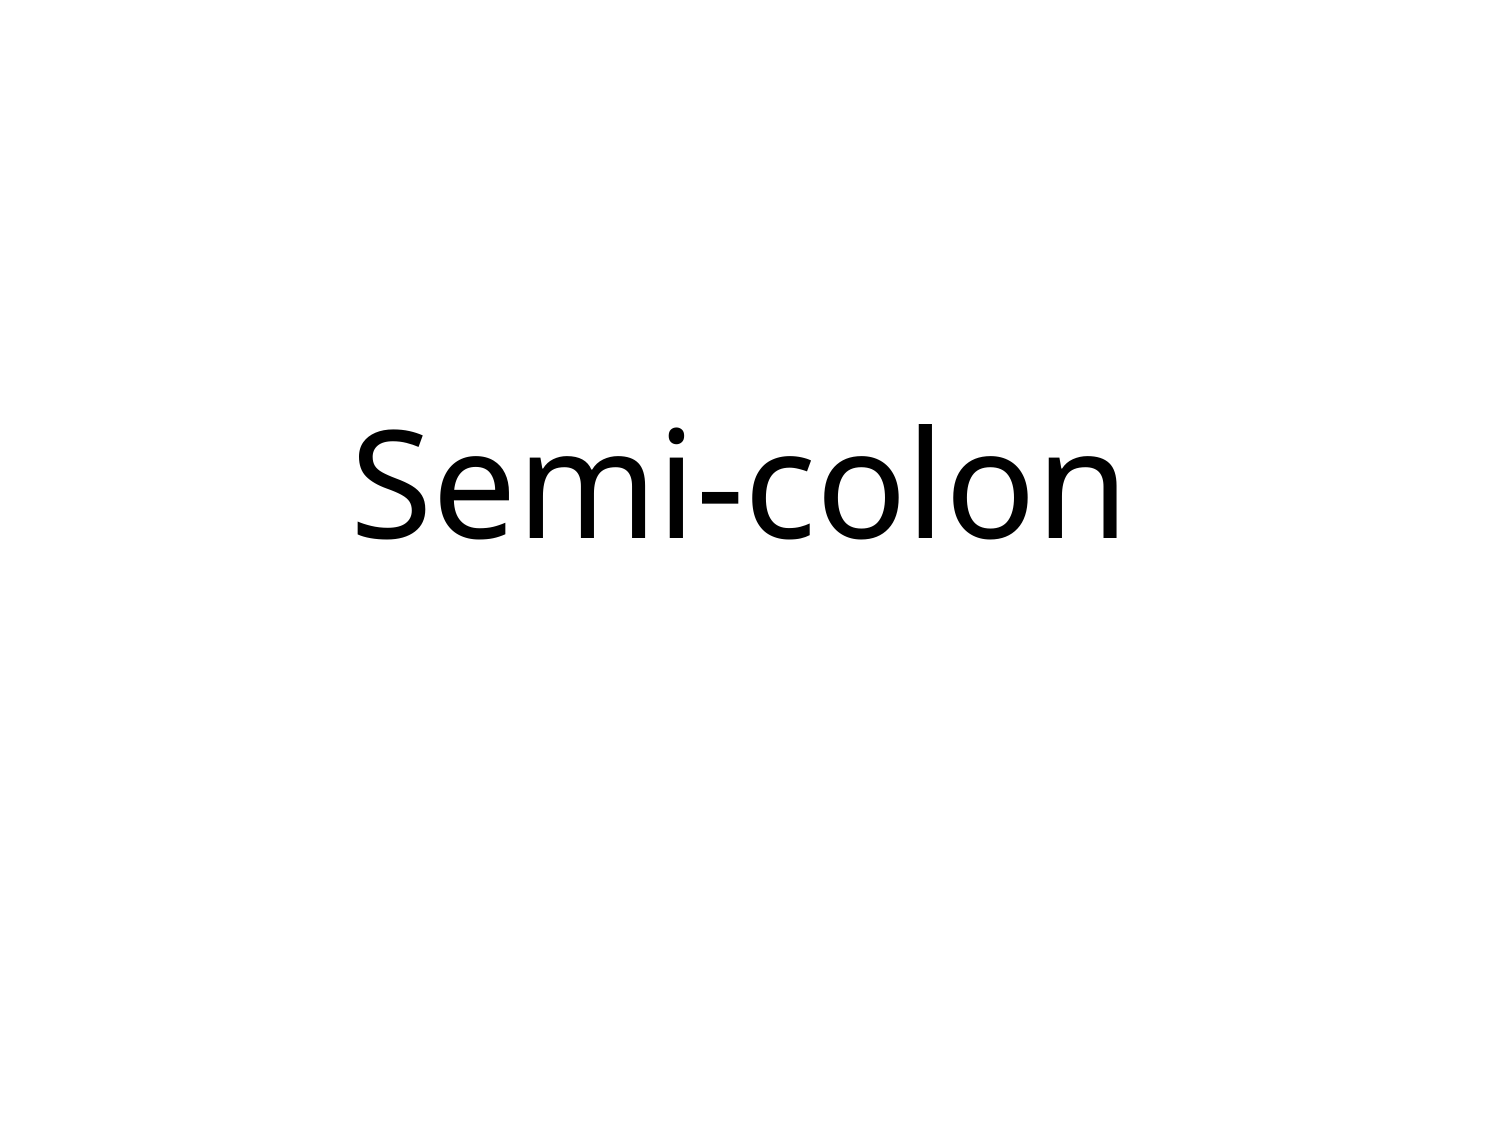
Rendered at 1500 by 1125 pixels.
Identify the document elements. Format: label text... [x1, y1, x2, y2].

title Semi-colon [64, 385, 1415, 573]
